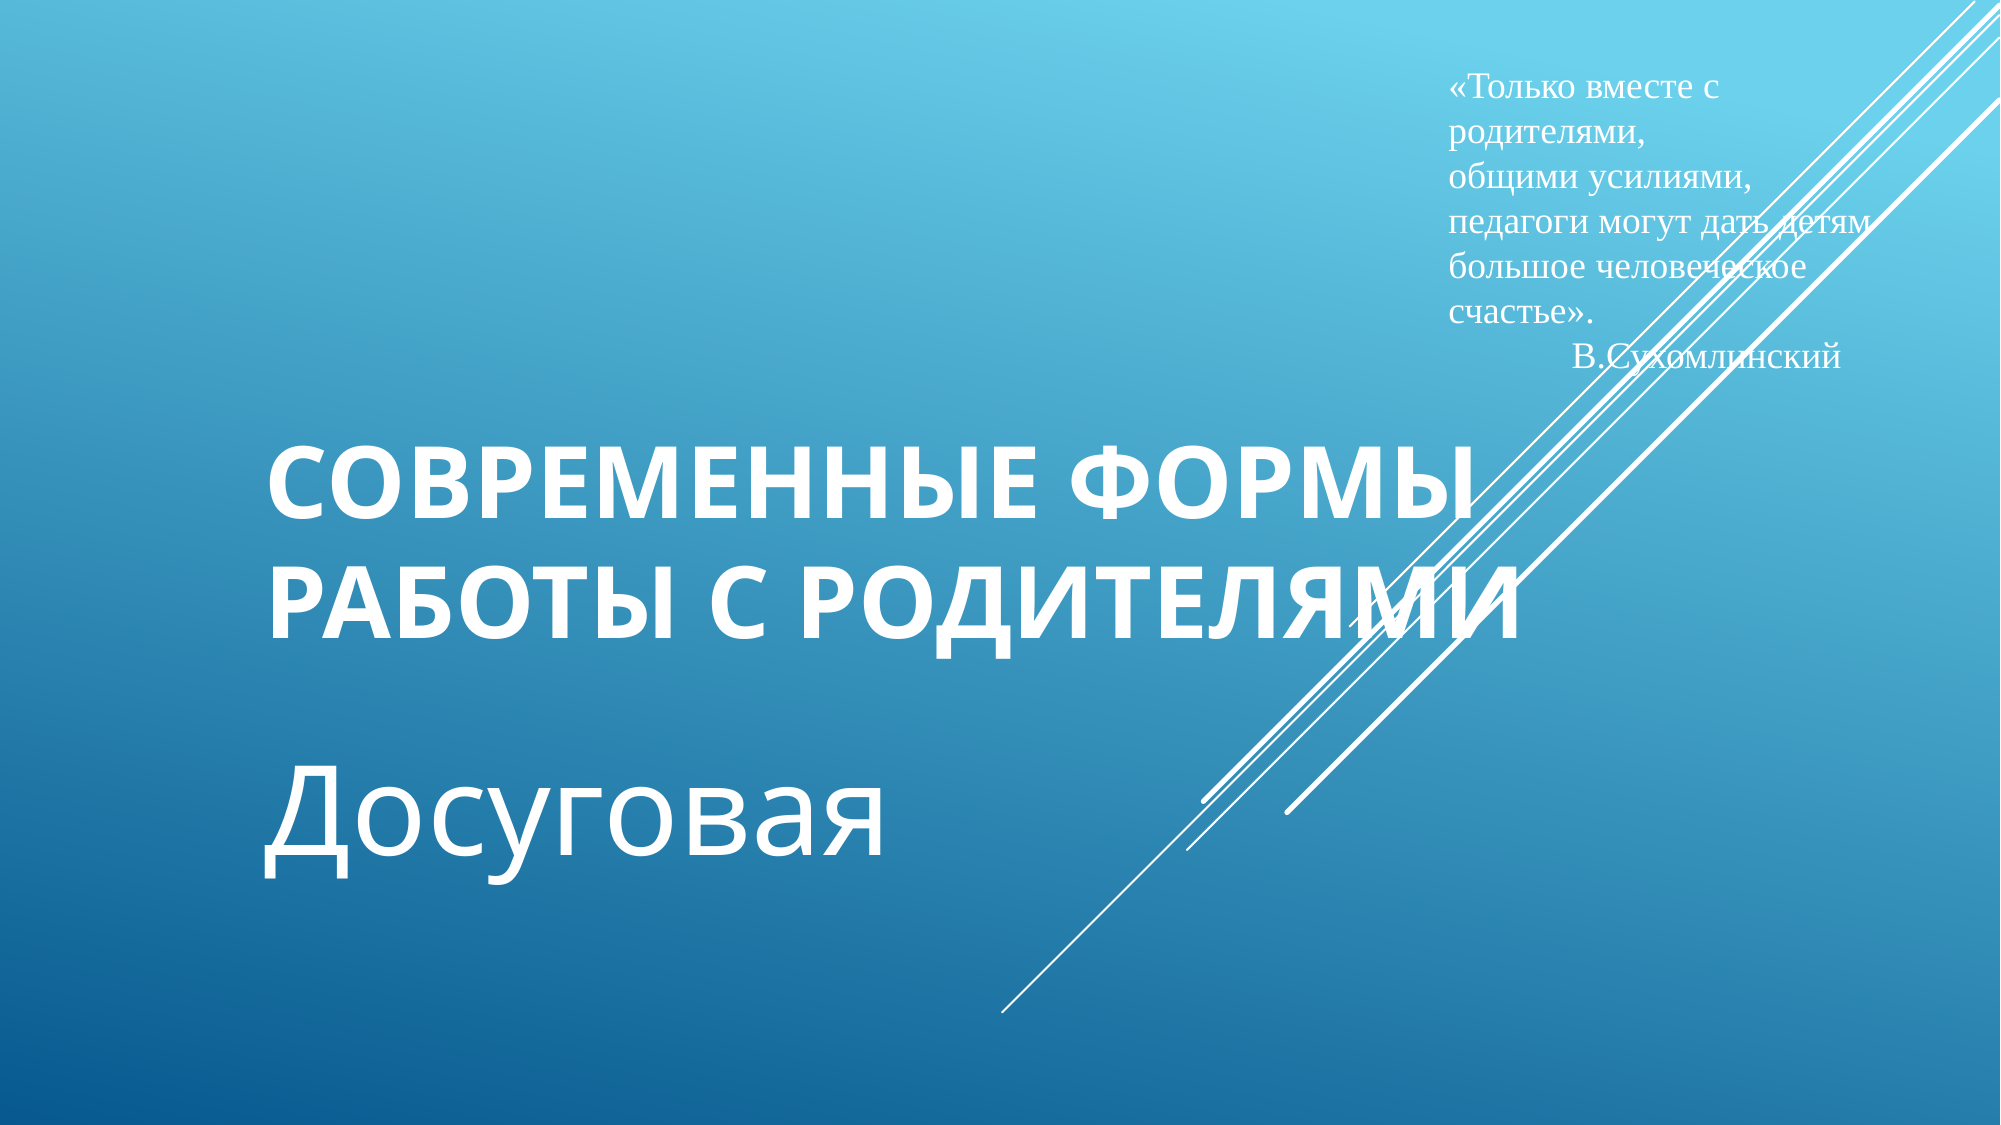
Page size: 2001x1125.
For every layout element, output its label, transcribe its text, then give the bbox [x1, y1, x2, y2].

title Современные формы работы с родителями [249, 319, 1750, 667]
text_box «Только вместе с родителями, общими усилиями, педагоги могут дать детям большое человеческое счастье». В.Сухомлинский [1433, 53, 1919, 384]
subtitle Досуговая [249, 723, 1750, 933]
